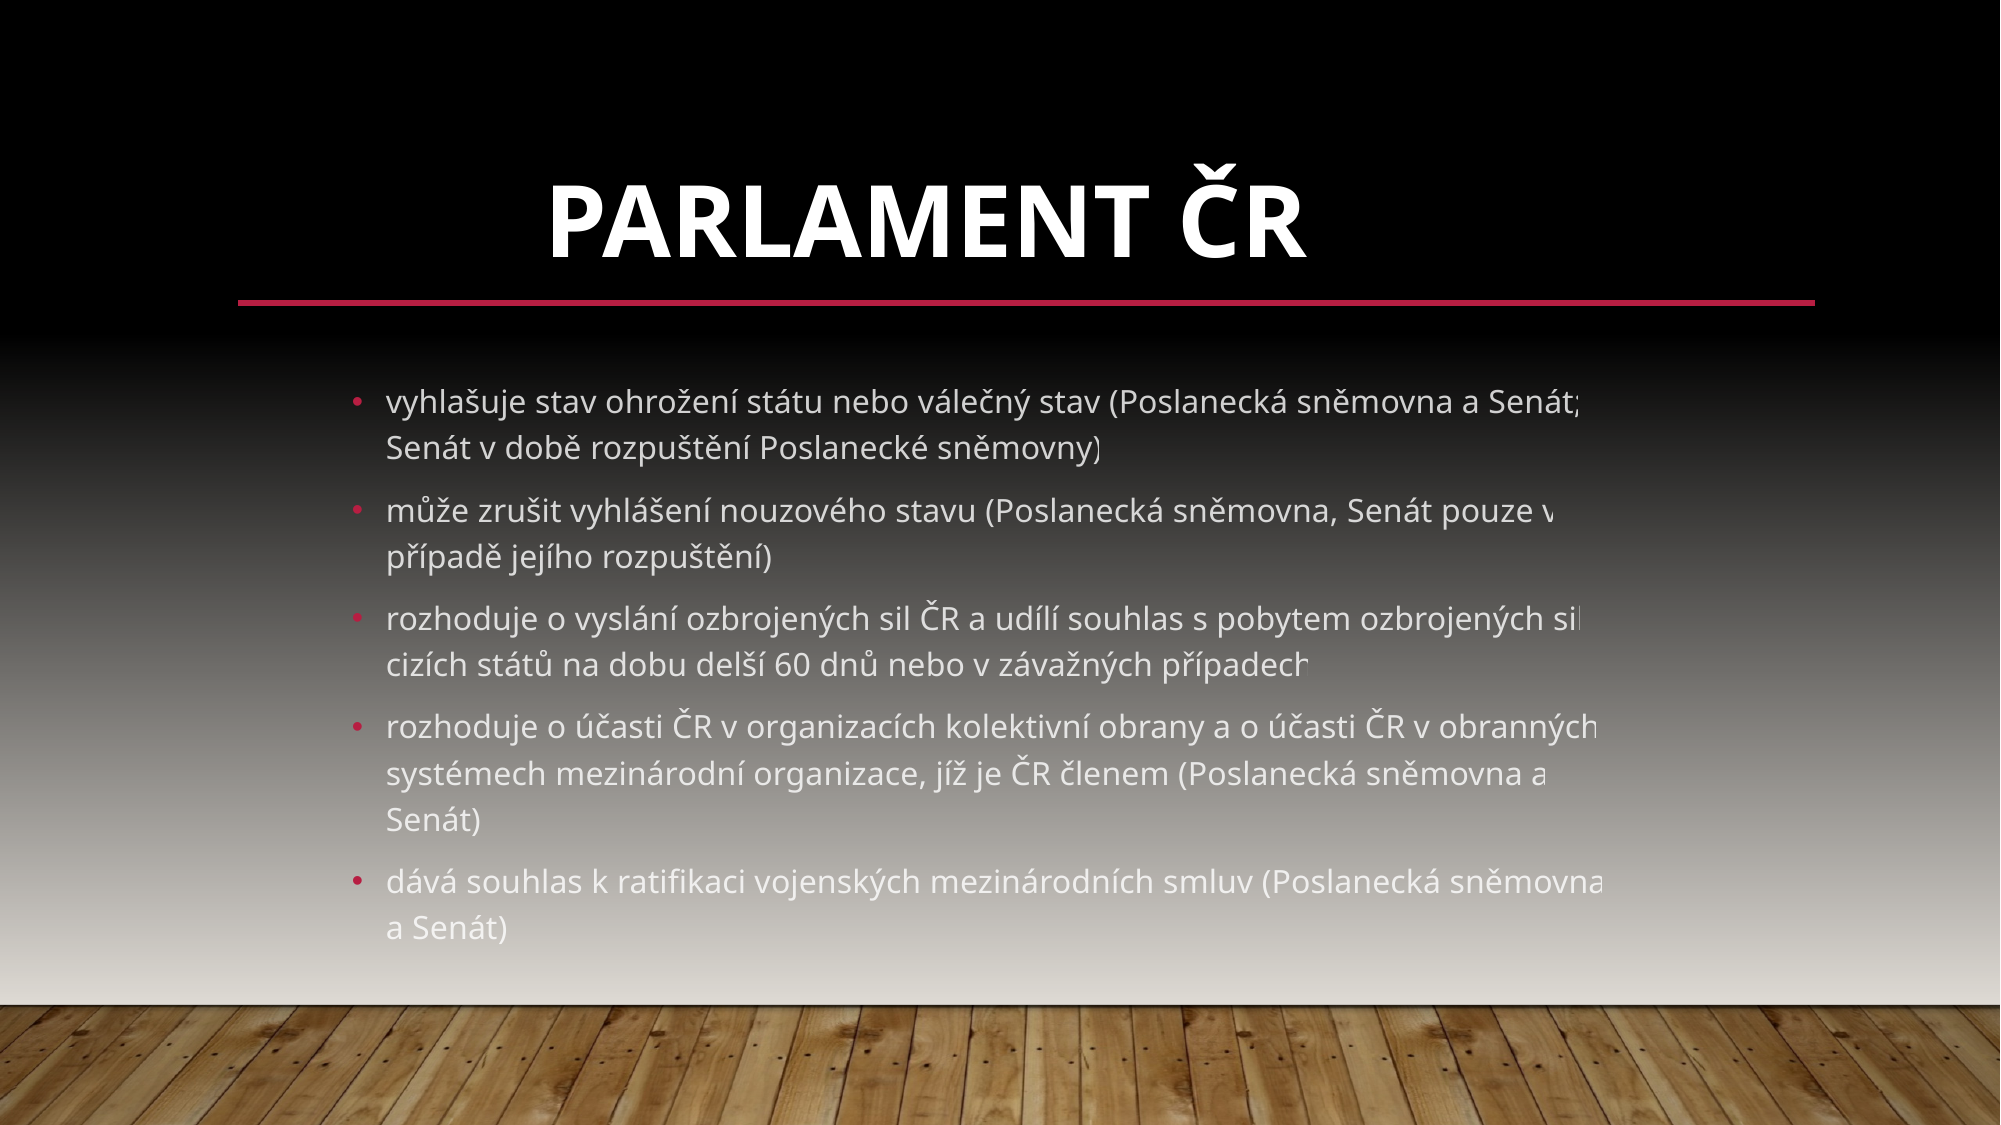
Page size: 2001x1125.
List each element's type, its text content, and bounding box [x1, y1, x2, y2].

title Parlament ČR [280, 170, 1572, 287]
picture [0, 1005, 2000, 1125]
list vyhlašuje stav ohrožení státu nebo válečný stav (Poslanecká sněmovna a Senát; Senát v době rozpuštění Poslanecké sněmovny) může zrušit vyhlášení nouzového stavu (Poslanecká sněmovna, Senát pouze v případě jejího rozpuštění) rozhoduje o vyslání ozbrojených sil ČR a udílí souhlas s pobytem ozbrojených sil cizích států na dobu delší 60 dnů nebo v závažných případech rozhoduje o účasti ČR v organizacích kolektivní obrany a o účasti ČR v obranných systémech mezinárodní organizace, jíž je ČR členem (Poslanecká sněmovna a Senát) dává souhlas k ratifikaci vojenských mezinárodních smluv (Poslanecká sněmovna a Senát) [336, 366, 1628, 955]
